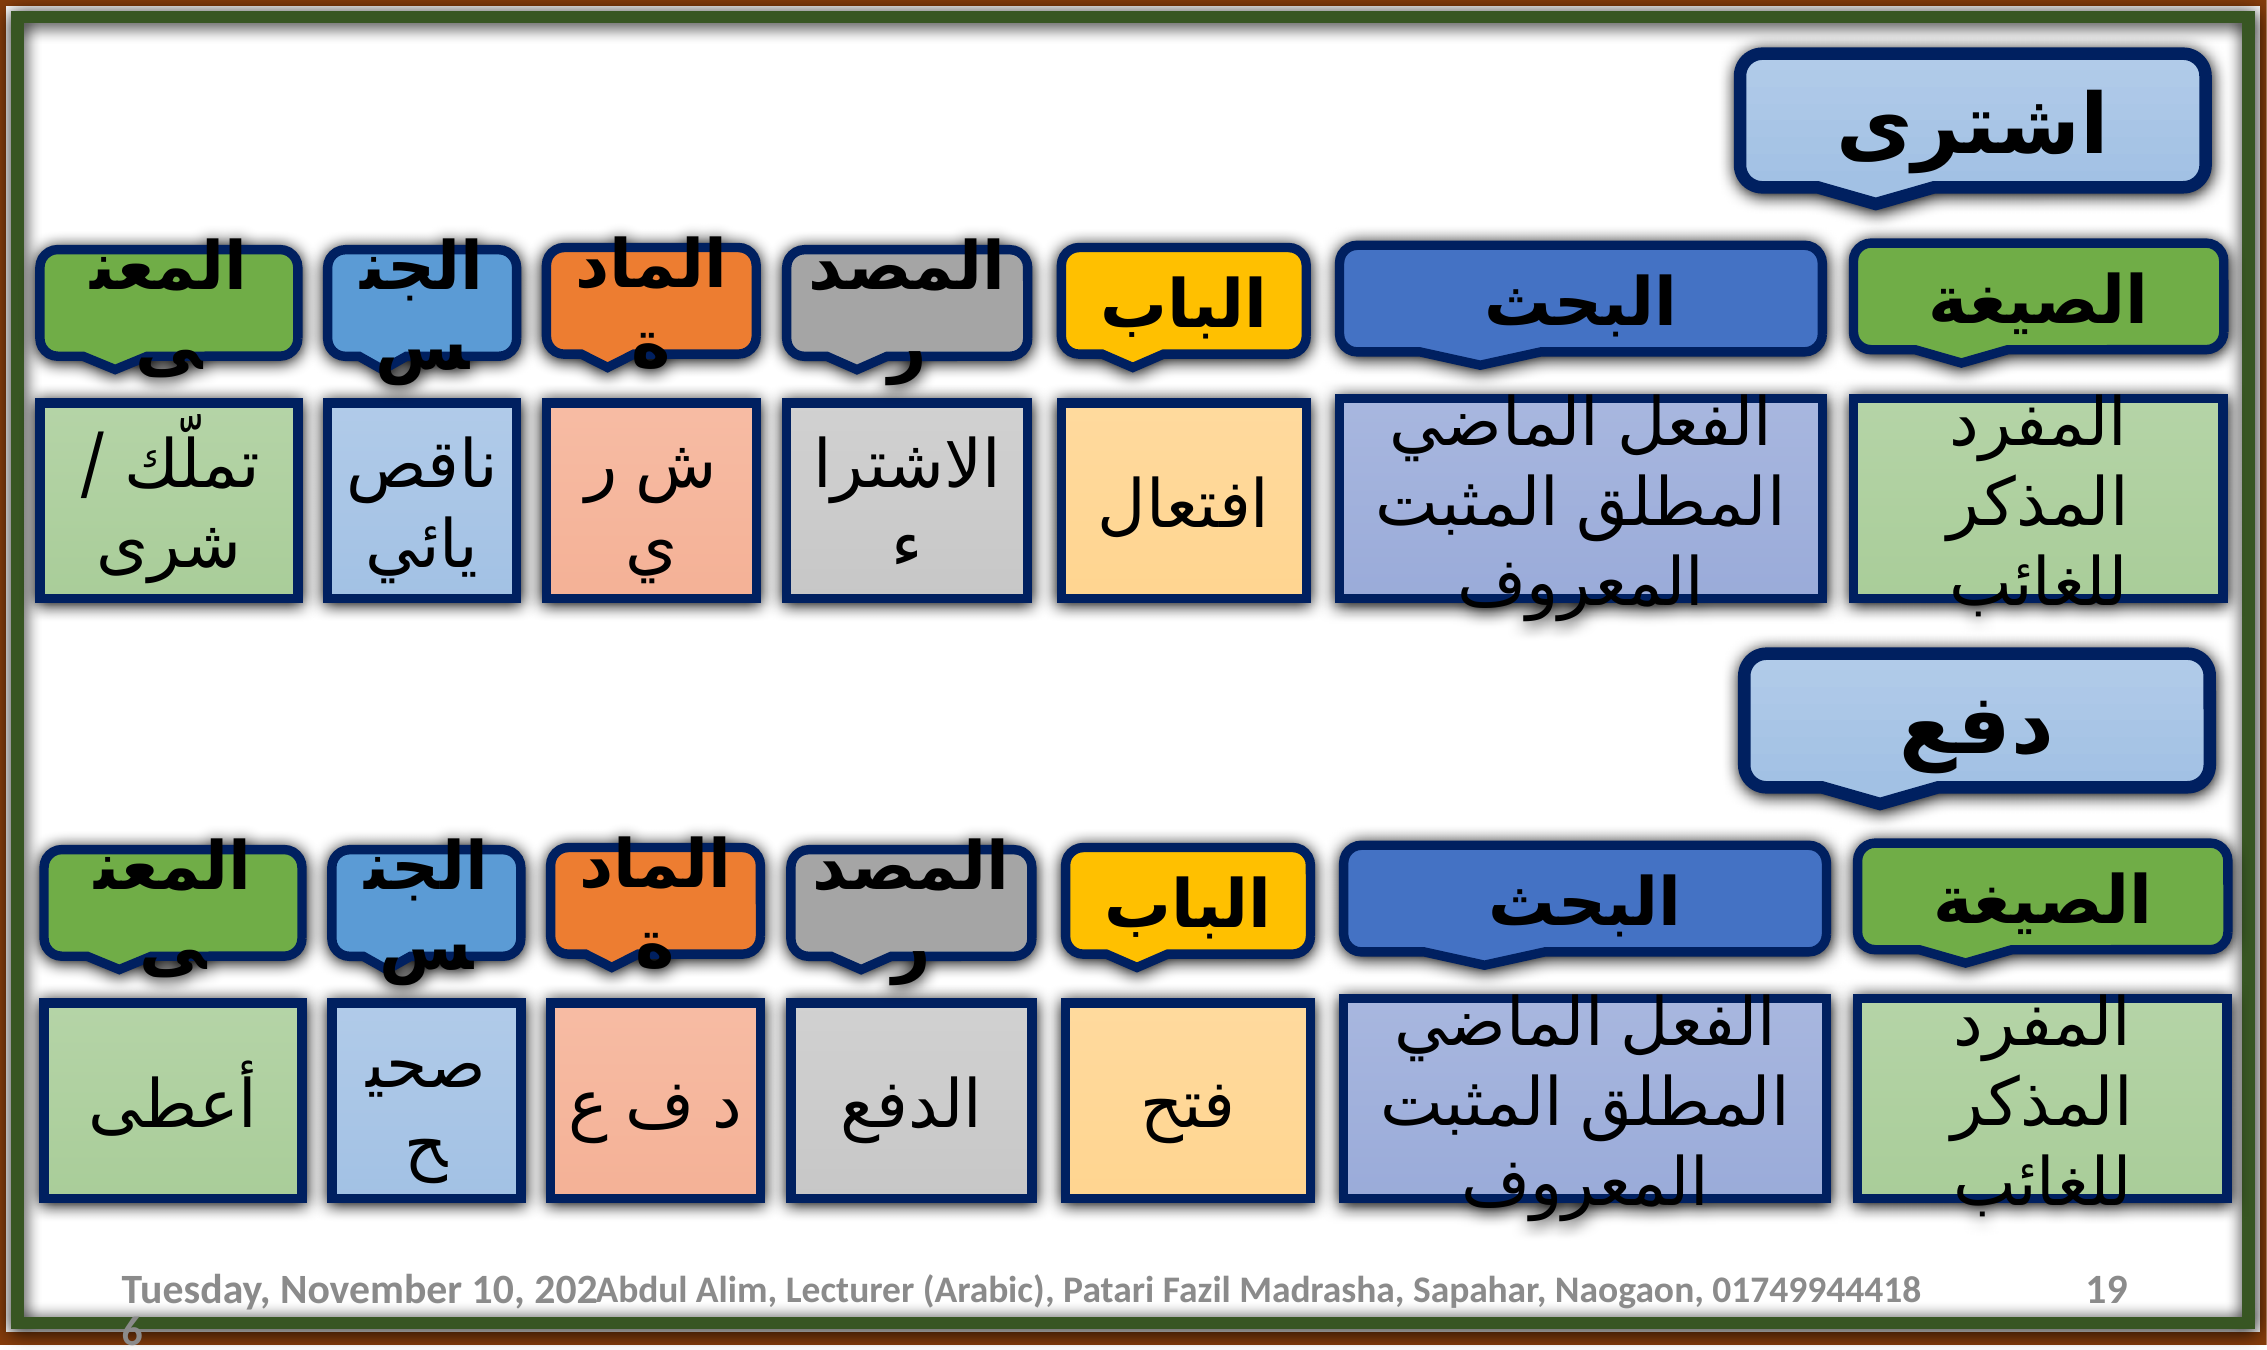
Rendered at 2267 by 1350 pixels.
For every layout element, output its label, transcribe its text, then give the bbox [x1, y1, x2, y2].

text_box ناقص يائي [327, 402, 517, 599]
text_box المعنى [38, 248, 300, 372]
text_box المصدر [789, 848, 1034, 972]
text_box المعنى [42, 848, 304, 972]
text_box صحيح [331, 1002, 521, 1199]
text_box د ف ع [550, 1002, 761, 1199]
text_box الدفع [790, 1002, 1032, 1199]
text_box افتعال [1061, 402, 1307, 599]
text_box الجنس [326, 248, 519, 372]
text_box أعطى [44, 1002, 302, 1199]
text_box البحث [1342, 843, 1829, 967]
text_box ش ر ي [546, 402, 757, 599]
text_box المفرد المذكر للغائب [1853, 398, 2223, 599]
text_box فتح [1065, 1002, 1311, 1199]
text_box الصيغة [1851, 241, 2226, 365]
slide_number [106, 1251, 535, 1324]
text_box الجنس [330, 848, 523, 972]
text_box المادة [544, 245, 758, 370]
text_box الباب [1064, 845, 1313, 970]
text_box الاشتراء [786, 402, 1028, 599]
text_box الفعل الماضي المطلق المثبت المعروف [1343, 998, 1827, 1199]
text_box المفرد المذكر للغائب [1857, 998, 2228, 1199]
text_box اشترى [1739, 53, 2207, 205]
text_box الفعل الماضي المطلق المثبت المعروف [1339, 398, 1823, 599]
slide_number 19 [2025, 1251, 2189, 1324]
text_box المادة [549, 845, 763, 970]
footer Abdul Alim, Lecturer (Arabic), Patari Fazil Madrasha, Sapahar, Naogaon, 01749944418 [535, 1251, 1984, 1324]
text_box المصدر [785, 248, 1030, 372]
text_box دفع [1743, 653, 2211, 805]
text_box تملّك / شرى [39, 402, 298, 599]
text_box الصيغة [1856, 841, 2230, 965]
text_box البحث [1337, 243, 1824, 367]
text_box الباب [1059, 245, 1308, 370]
